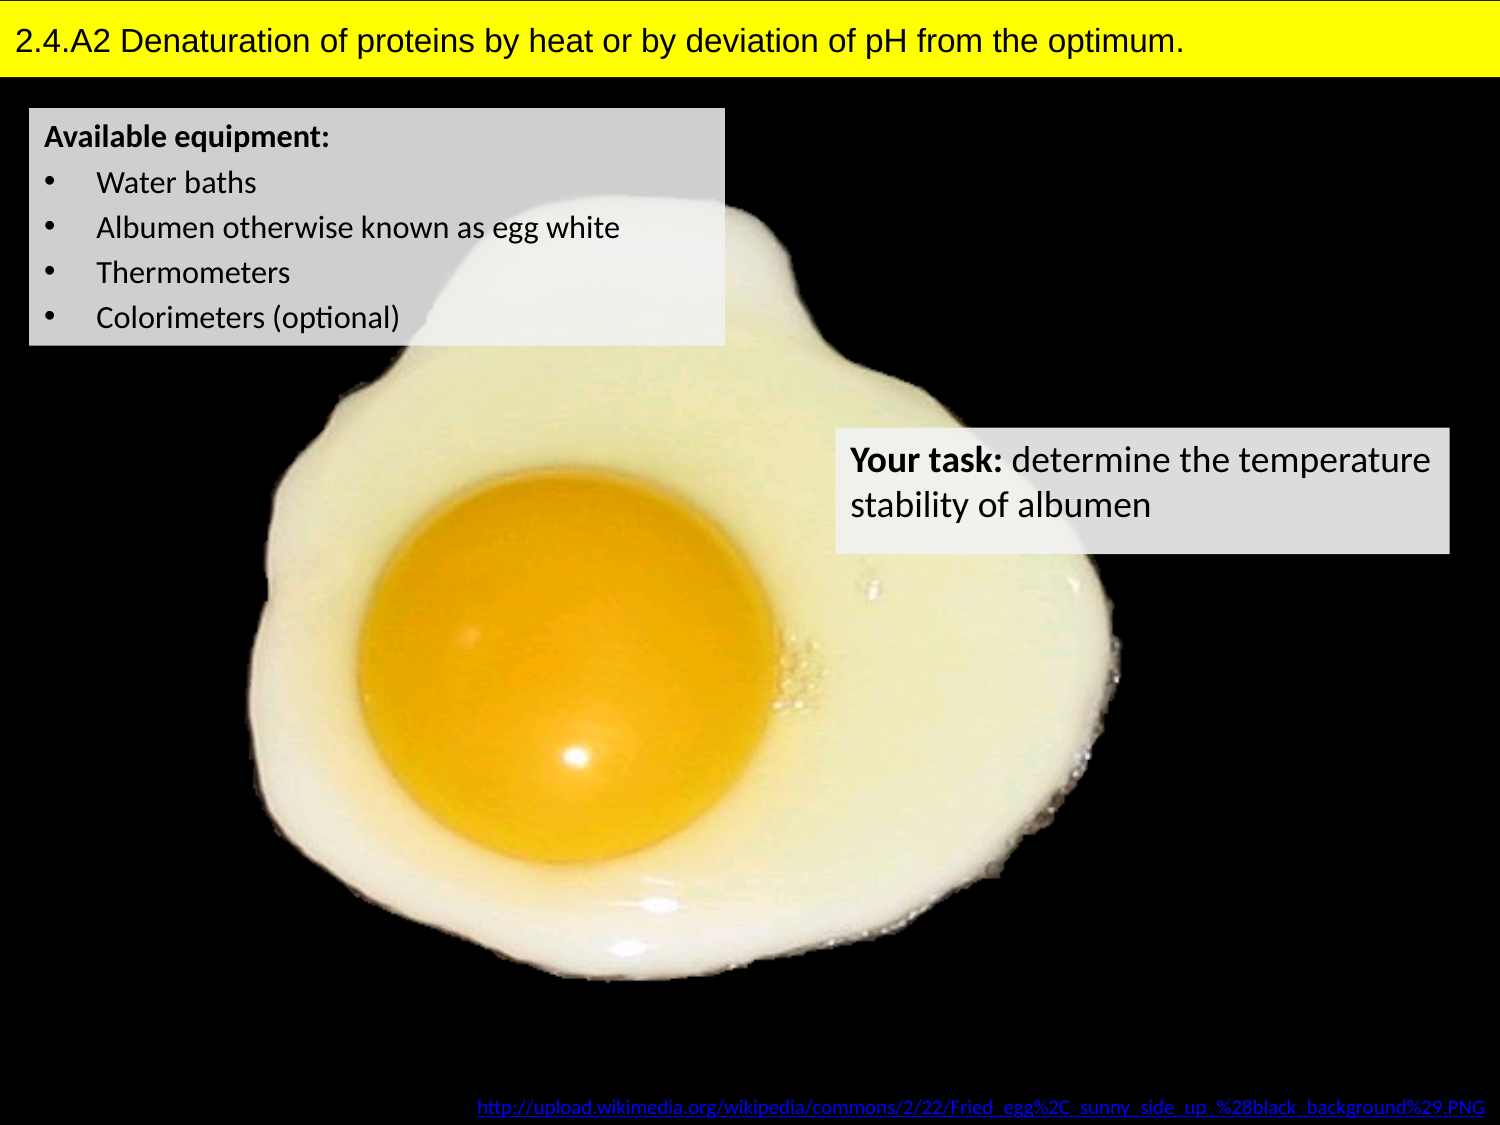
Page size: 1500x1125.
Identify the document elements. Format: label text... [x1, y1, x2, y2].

text_box Your task: determine the temperature stability of albumen [1210, 427, 1450, 555]
text_box Available equipment: Water baths Albumen otherwise known as egg white Thermometers Colorimeters (optional) [29, 108, 725, 346]
text_box http://upload.wikimedia.org/wikipedia/commons/2/22/Fried_egg%2C_sunny_side_up_%28black_background%29.PNG [404, 1086, 1500, 1125]
title 2.4.A2 Denaturation of proteins by heat or by deviation of pH from the optimum. [0, 0, 1500, 78]
picture [137, 124, 1207, 1051]
